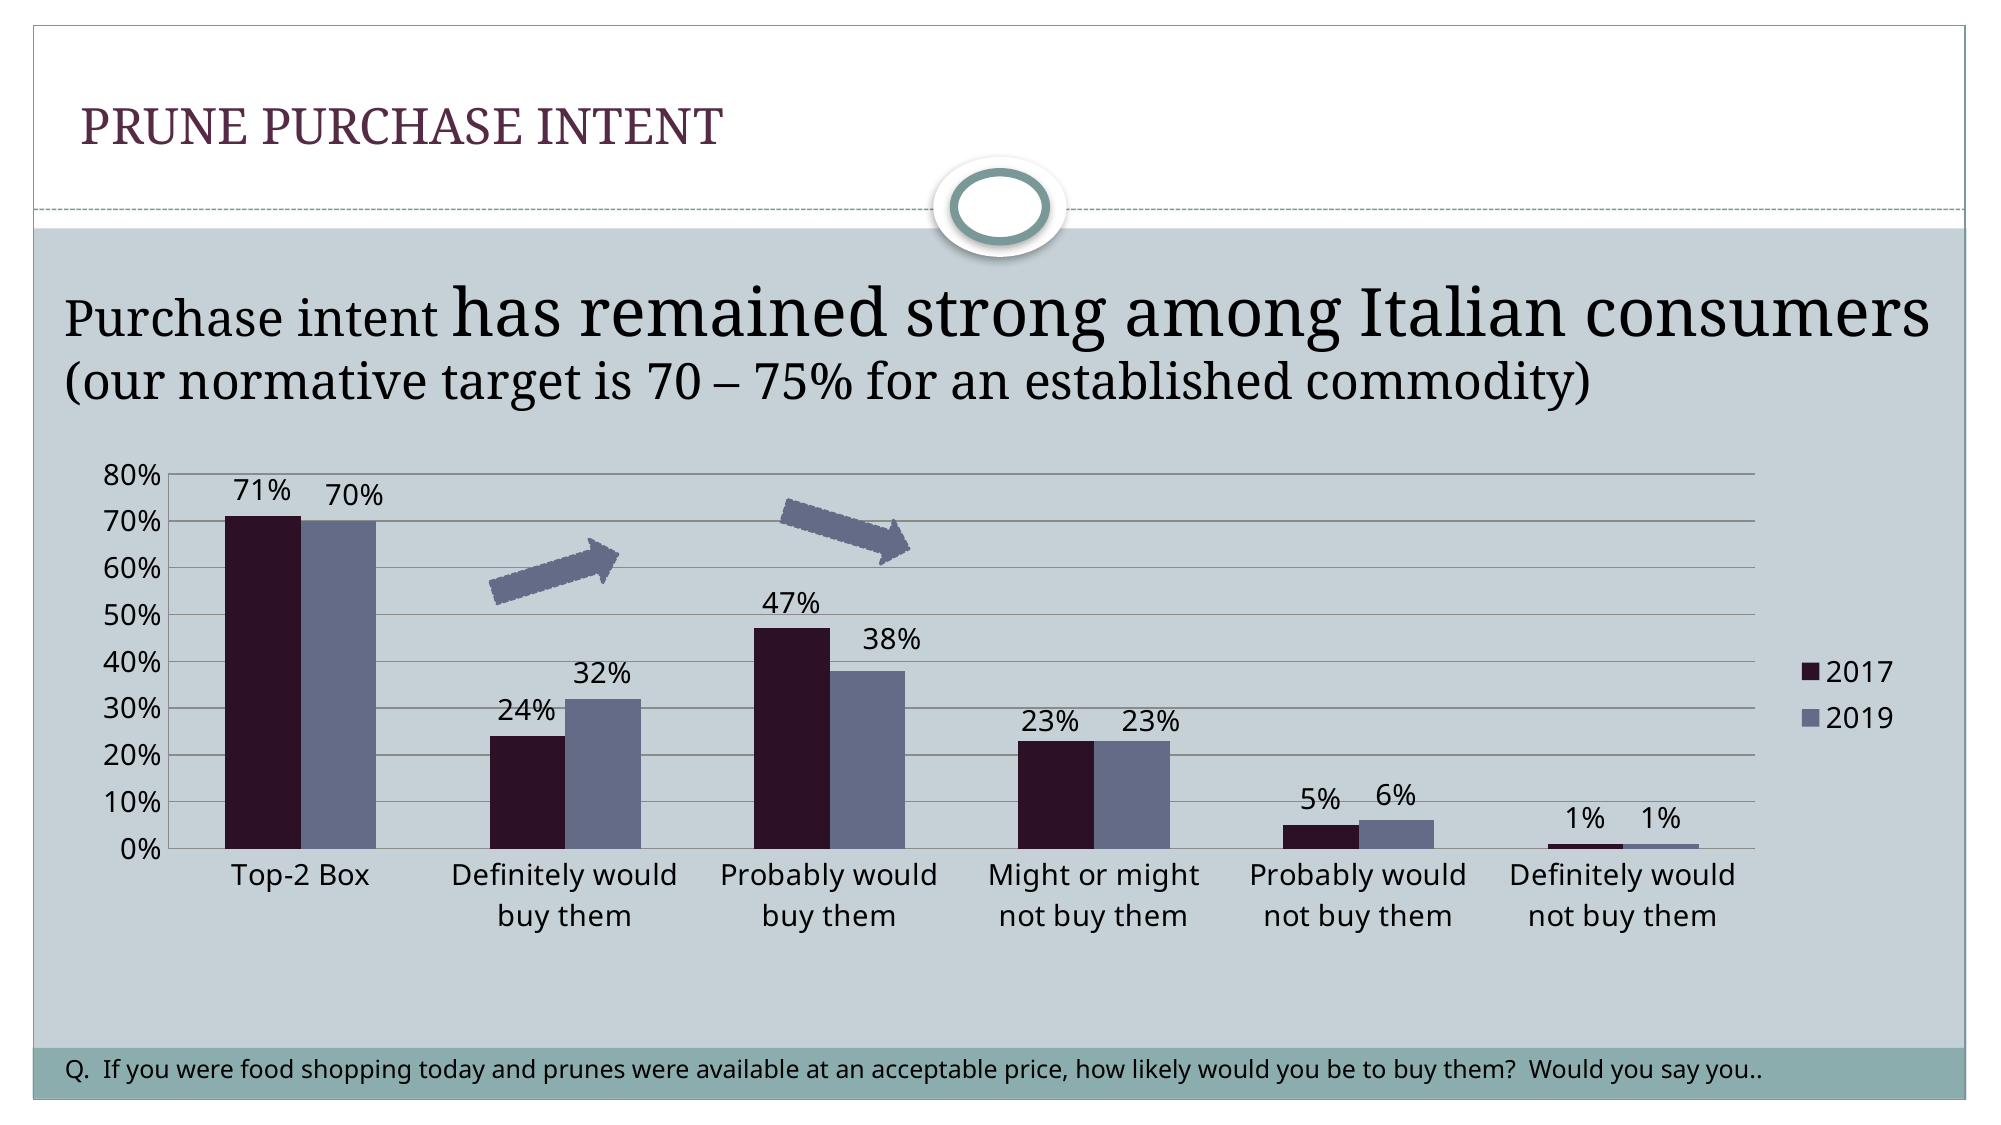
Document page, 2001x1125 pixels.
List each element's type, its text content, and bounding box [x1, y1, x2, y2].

text_box Q. If you were food shopping today and prunes were available at an acceptable price, how likely would you be to buy them? Would you say you.. [49, 1045, 1967, 1091]
text_box Purchase intent has remained strong among Italian consumers (our normative target is 70 – 75% for an established commodity) [49, 262, 1967, 418]
chart [65, 443, 1917, 947]
title PRUNE PURCHASE INTENT [66, 37, 1933, 162]
